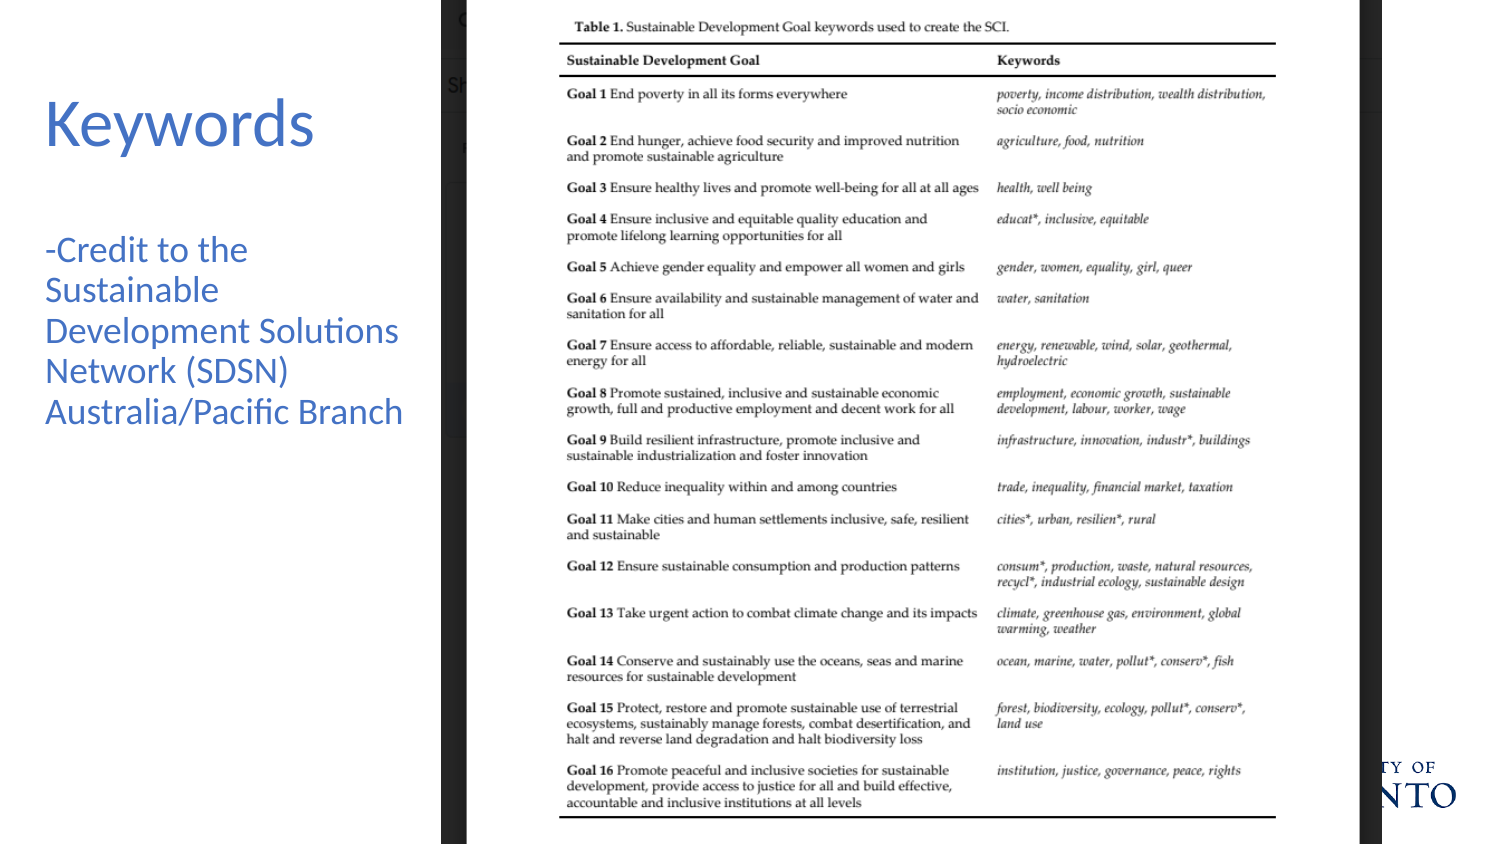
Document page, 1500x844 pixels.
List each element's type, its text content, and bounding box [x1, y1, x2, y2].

list -Credit to the Sustainable Development Solutions Network (SDSN) Australia/Pacific Branch [33, 224, 419, 760]
picture [441, 0, 1457, 844]
title Keywords [33, 42, 436, 206]
